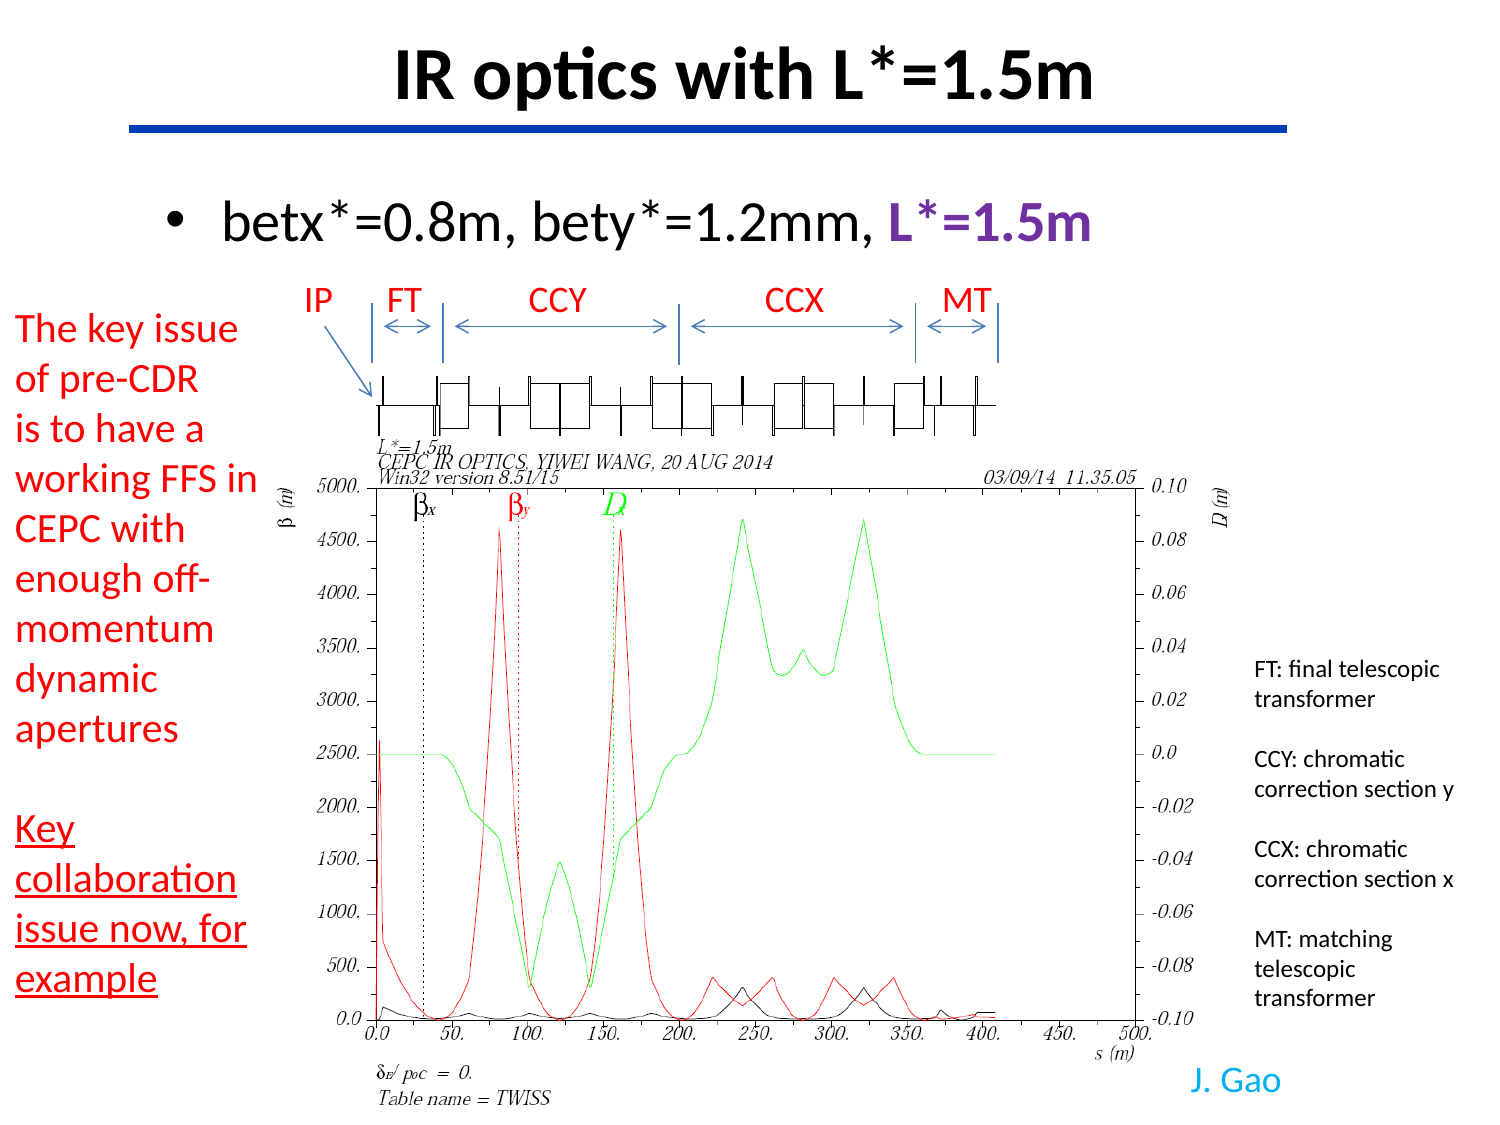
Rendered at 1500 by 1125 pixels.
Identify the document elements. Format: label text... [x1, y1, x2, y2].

picture [265, 361, 1243, 1118]
text_box CCY [513, 267, 620, 325]
text_box The key issue of pre-CDR is to have a working FFS in CEPC with enough off-momentum dynamic apertures Key collaboration issue now, for example [0, 292, 293, 1008]
text_box FT: final telescopic transformer CCY: chromatic correction section y CCX: chromatic correction section x MT: matching telescopic transformer [1246, 645, 1480, 1065]
text_box CCX [750, 267, 857, 325]
text_box FT [372, 267, 443, 327]
list betx*=0.8m, bety*=1.2mm, L*=1.5m [150, 175, 1500, 294]
title IR optics with L*=1.5m [70, 0, 1421, 140]
text_box J. Gao [1246, 1047, 1297, 1107]
text_box IP [289, 267, 361, 327]
text_box MT [927, 267, 1022, 327]
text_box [324, 326, 373, 398]
